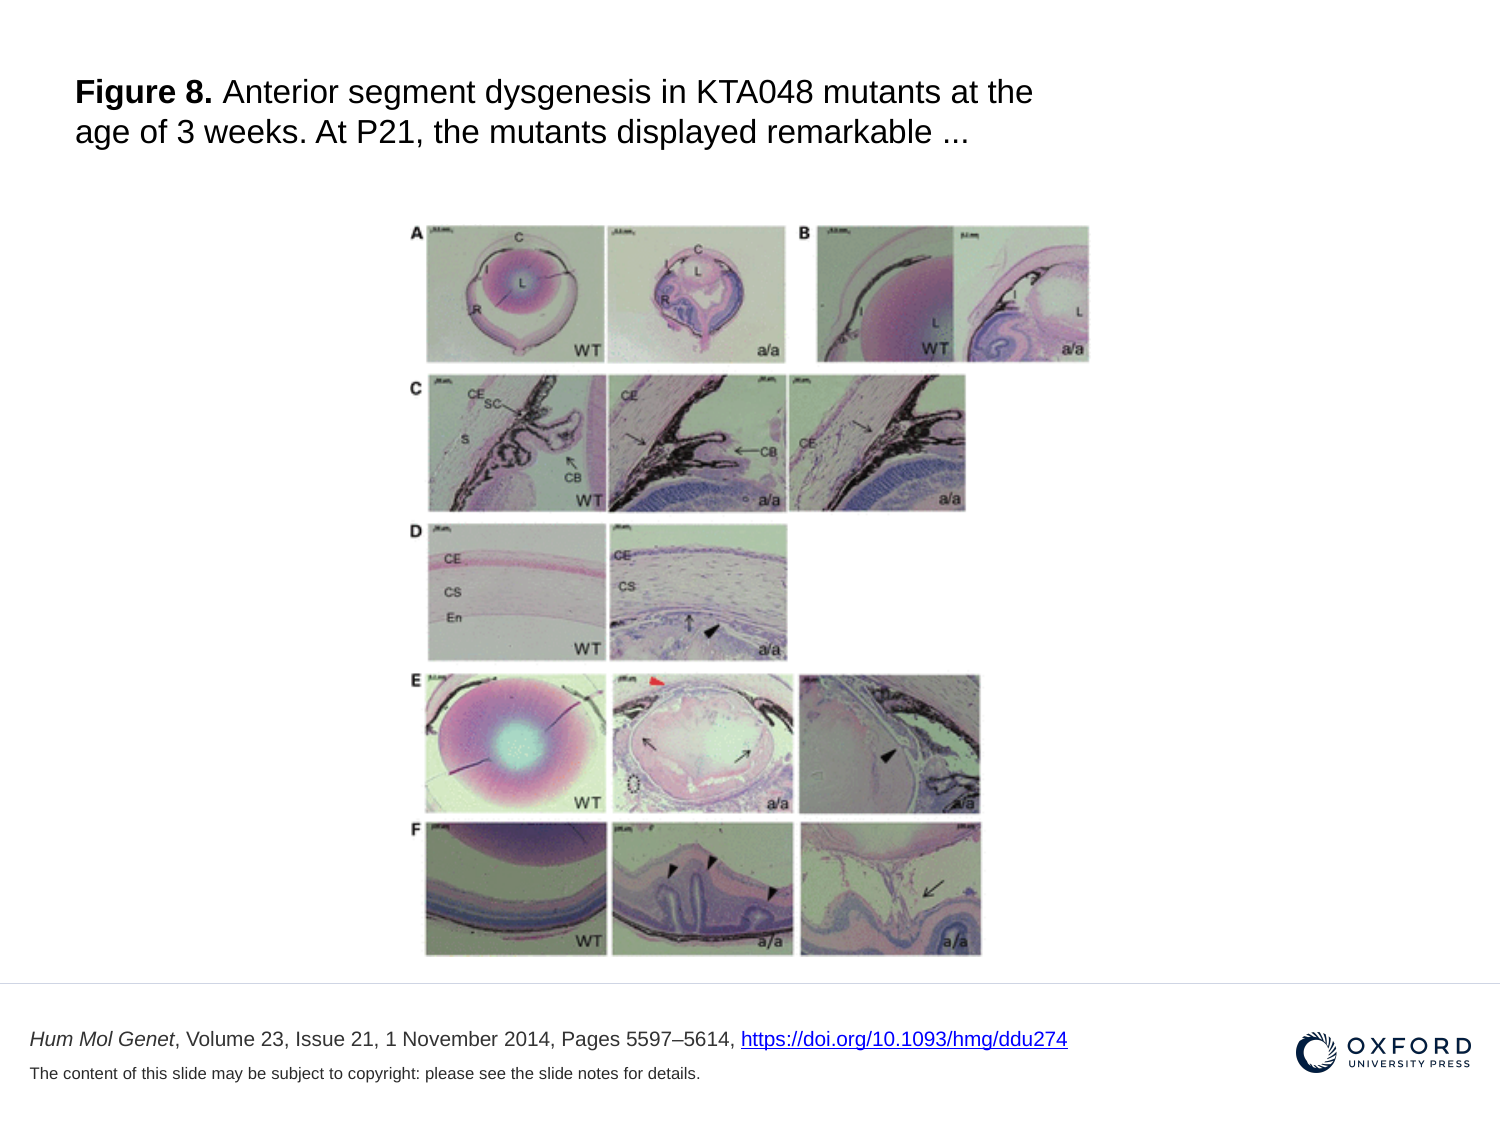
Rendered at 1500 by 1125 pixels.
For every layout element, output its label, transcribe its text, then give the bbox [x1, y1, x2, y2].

title Figure 8. Anterior segment dysgenesis in KTA048 mutants at the age of 3 weeks. At P21, the mutants displayed remarkable ... [75, 69, 1078, 171]
picture [1296, 1032, 1471, 1073]
picture [410, 224, 1091, 957]
footer Hum Mol Genet, Volume 23, Issue 21, 1 November 2014, Pages 5597–5614, https://doi.org/10.1093/hmg/ddu274 The content of this slide may be subject to copyright: please see the slide notes for details. [0, 983, 1260, 1125]
